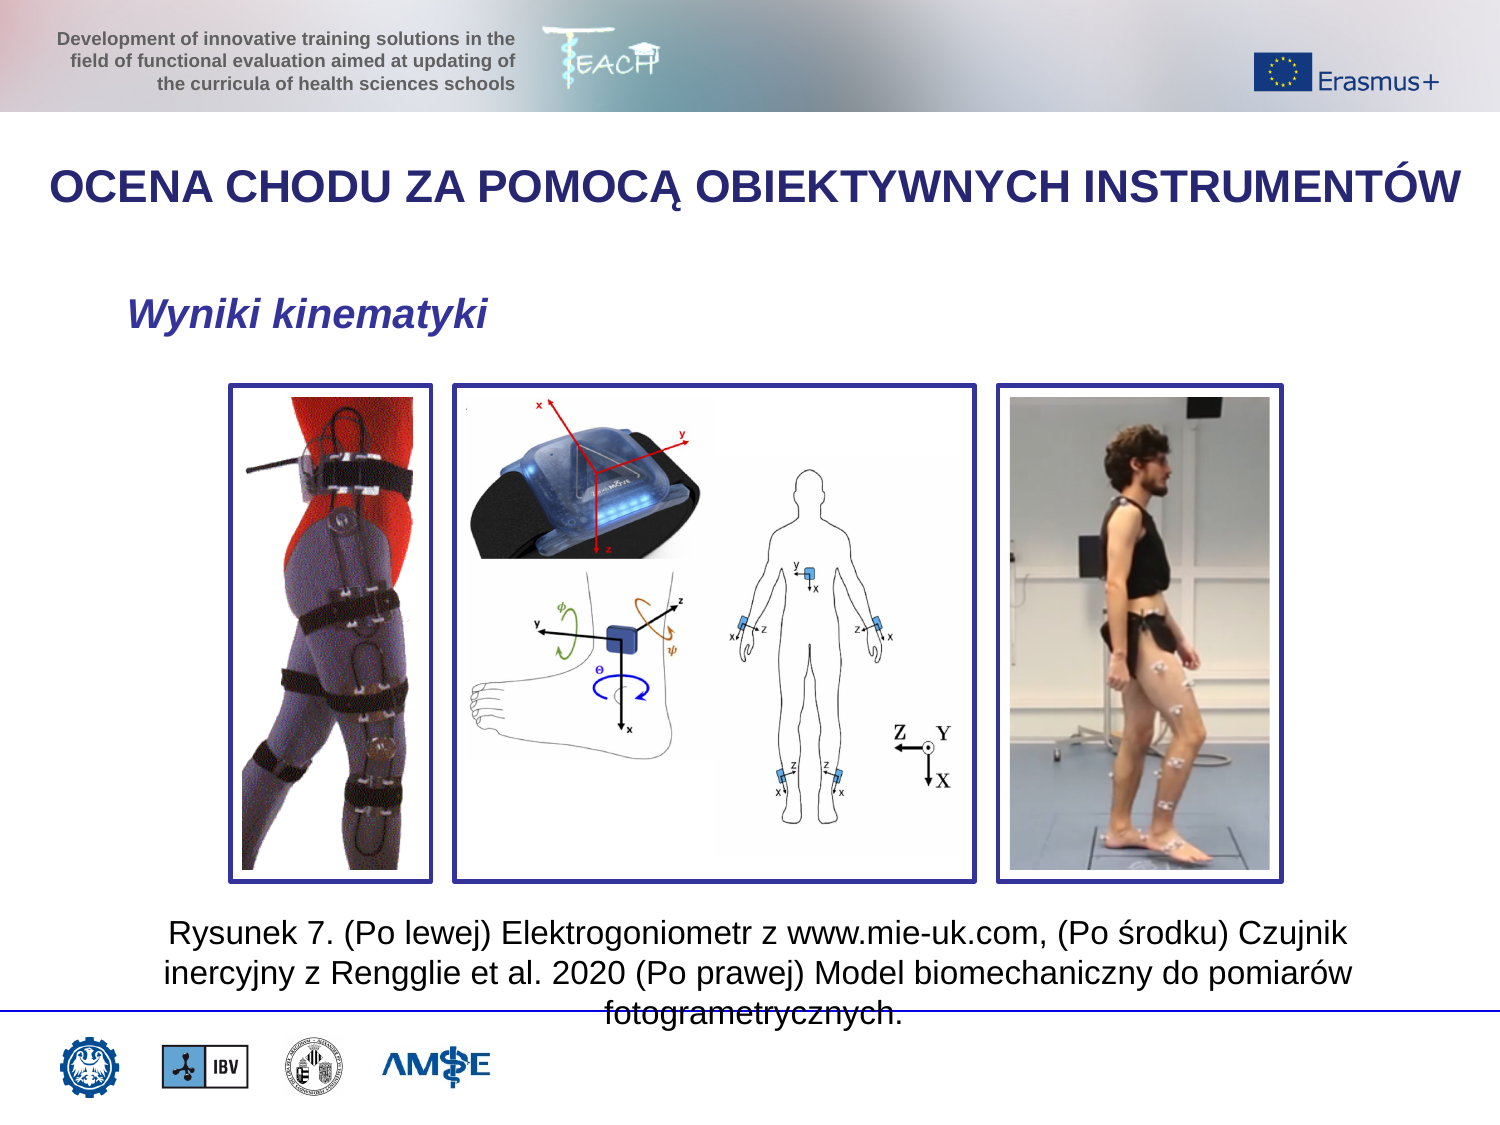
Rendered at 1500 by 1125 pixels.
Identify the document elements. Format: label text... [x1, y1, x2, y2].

text_box Rysunek 7. (Po lewej) Elektrogoniometr z www.mie-uk.com, (Po środku) Czujnik inercyjny z Rengglie et al. 2020 (Po prawej) Model biomechaniczny do pomiarów fotogrametrycznych. [88, 903, 1430, 1039]
picture [161, 1044, 249, 1089]
text_box [454, 385, 975, 882]
picture [53, 1035, 126, 1099]
picture [0, 1, 1500, 112]
picture [284, 1039, 344, 1097]
text_box OCENA CHODU ZA POMOCĄ OBIEKTYWNYCH INSTRUMENTÓW [0, 149, 1500, 219]
picture [379, 1044, 491, 1089]
picture [241, 396, 414, 870]
picture [466, 396, 963, 856]
text_box Wyniki kinematyki [112, 278, 1424, 344]
picture [1009, 396, 1270, 870]
text_box [998, 385, 1282, 882]
text_box [230, 385, 431, 882]
